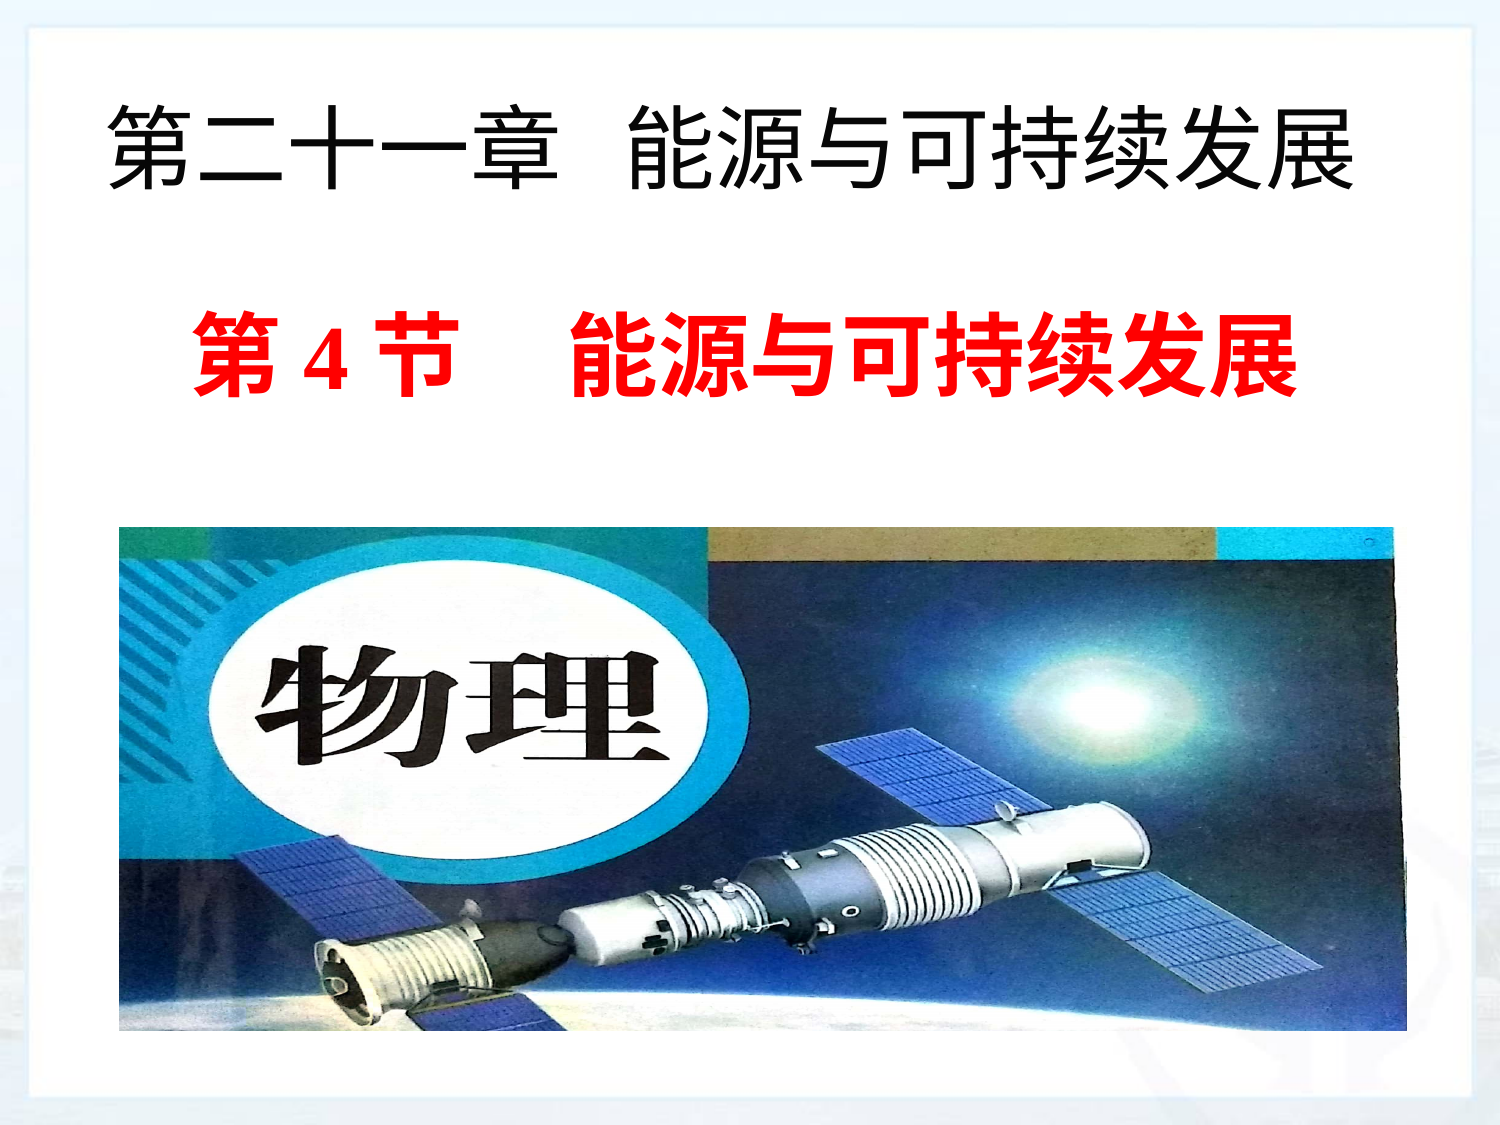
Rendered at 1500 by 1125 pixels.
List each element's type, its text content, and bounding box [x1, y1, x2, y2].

text_box 第4节 能源与可持续发展 [174, 290, 1316, 416]
picture [0, 0, 1500, 1125]
text_box 第二十一章 能源与可持续发展 [88, 83, 1483, 209]
